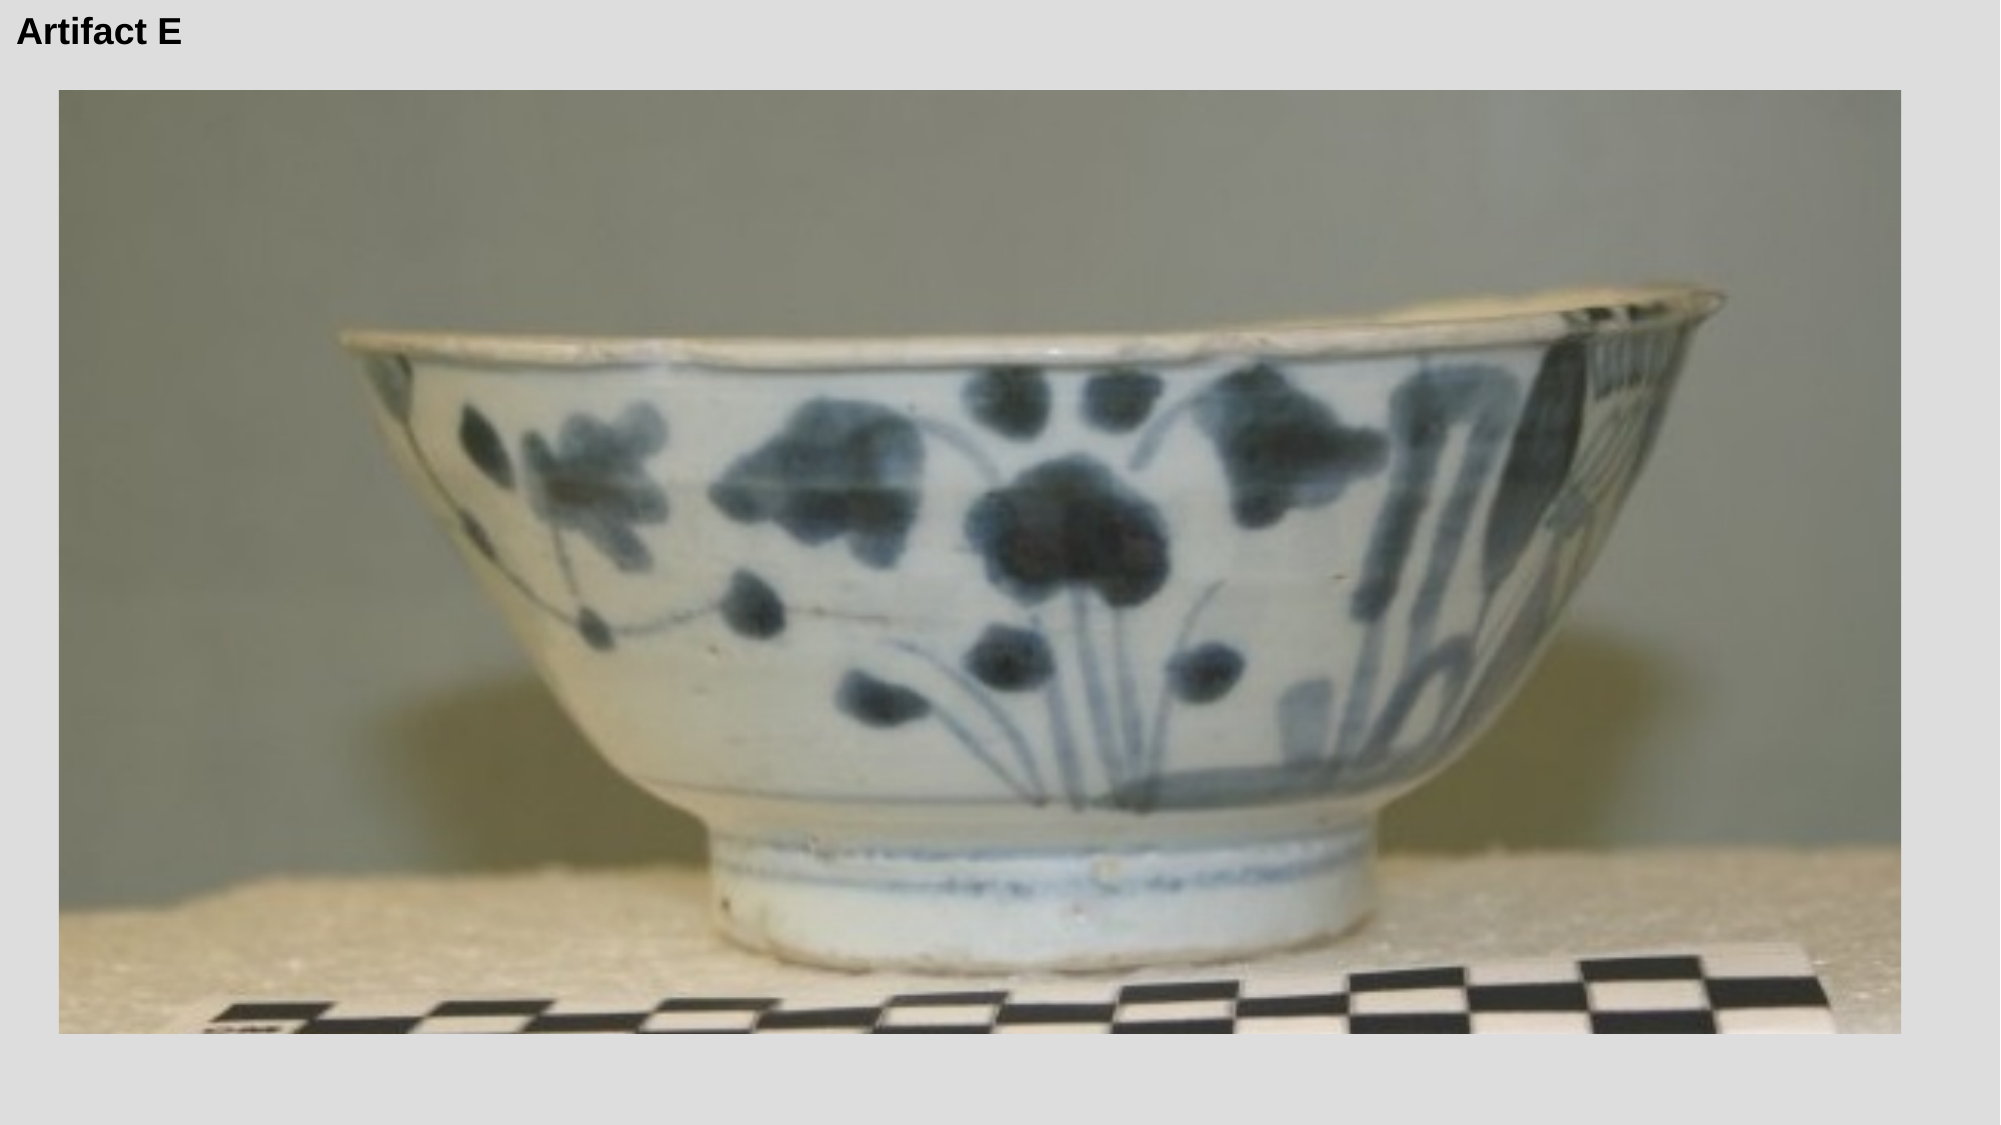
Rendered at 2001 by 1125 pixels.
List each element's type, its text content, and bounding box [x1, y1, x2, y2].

text_box Artifact E [1, 0, 198, 59]
picture [58, 90, 1902, 1034]
